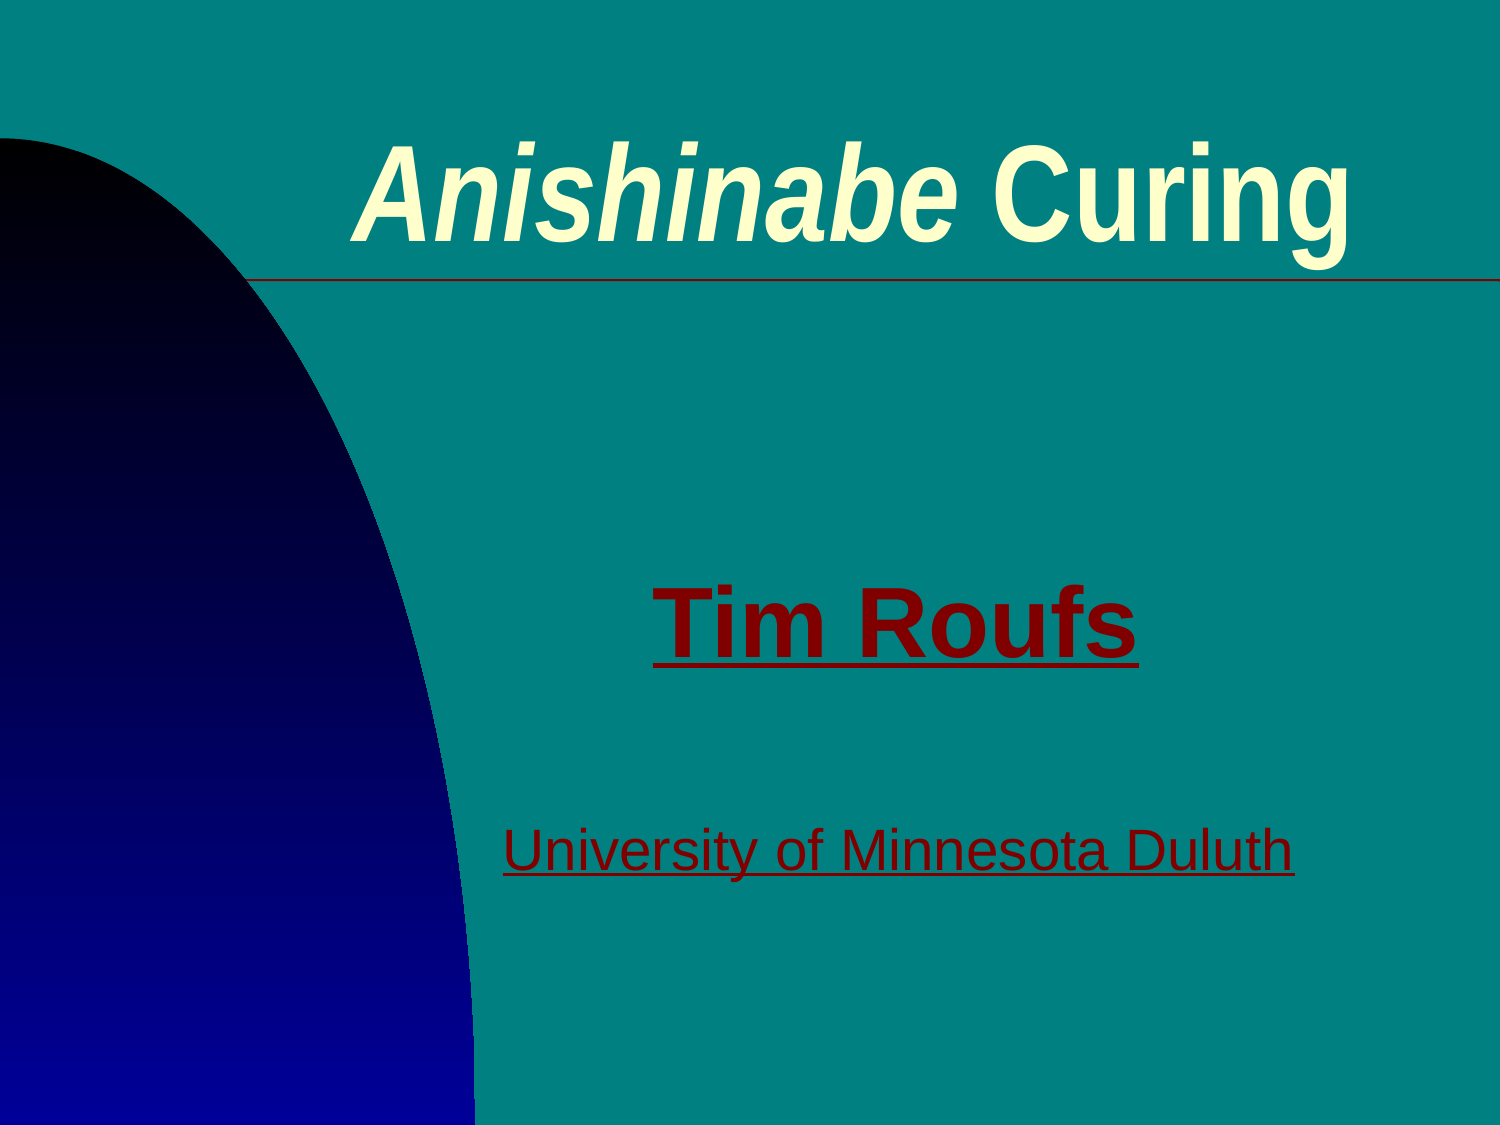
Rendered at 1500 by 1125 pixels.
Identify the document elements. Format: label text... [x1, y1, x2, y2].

subtitle Tim Roufs University of Minnesota Duluth [487, 537, 1438, 988]
title Anishinabe Curing [337, 24, 1388, 276]
